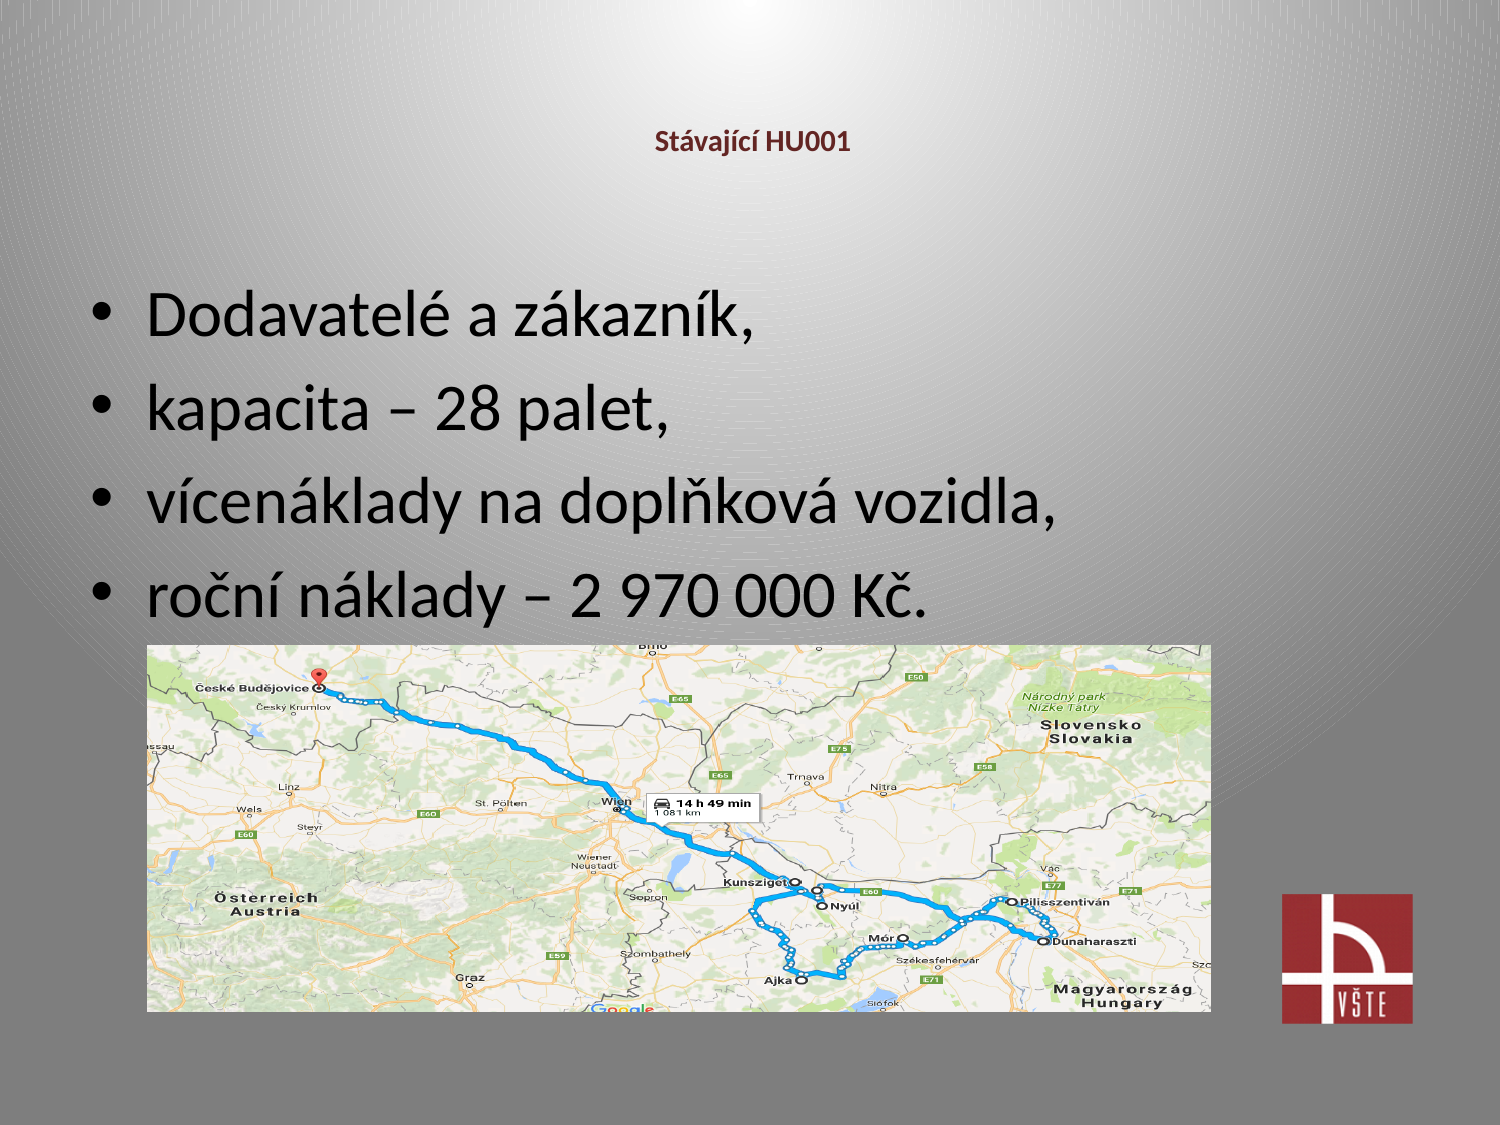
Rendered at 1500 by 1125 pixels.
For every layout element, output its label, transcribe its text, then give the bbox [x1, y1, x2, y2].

list Dodavatelé a zákazník, kapacita – 28 palet, vícenáklady na doplňková vozidla, roční náklady – 2 970 000 Kč. [75, 262, 1425, 1005]
picture [1281, 893, 1414, 1025]
picture [147, 644, 1211, 1012]
title Stávající HU001 [75, 45, 1425, 233]
